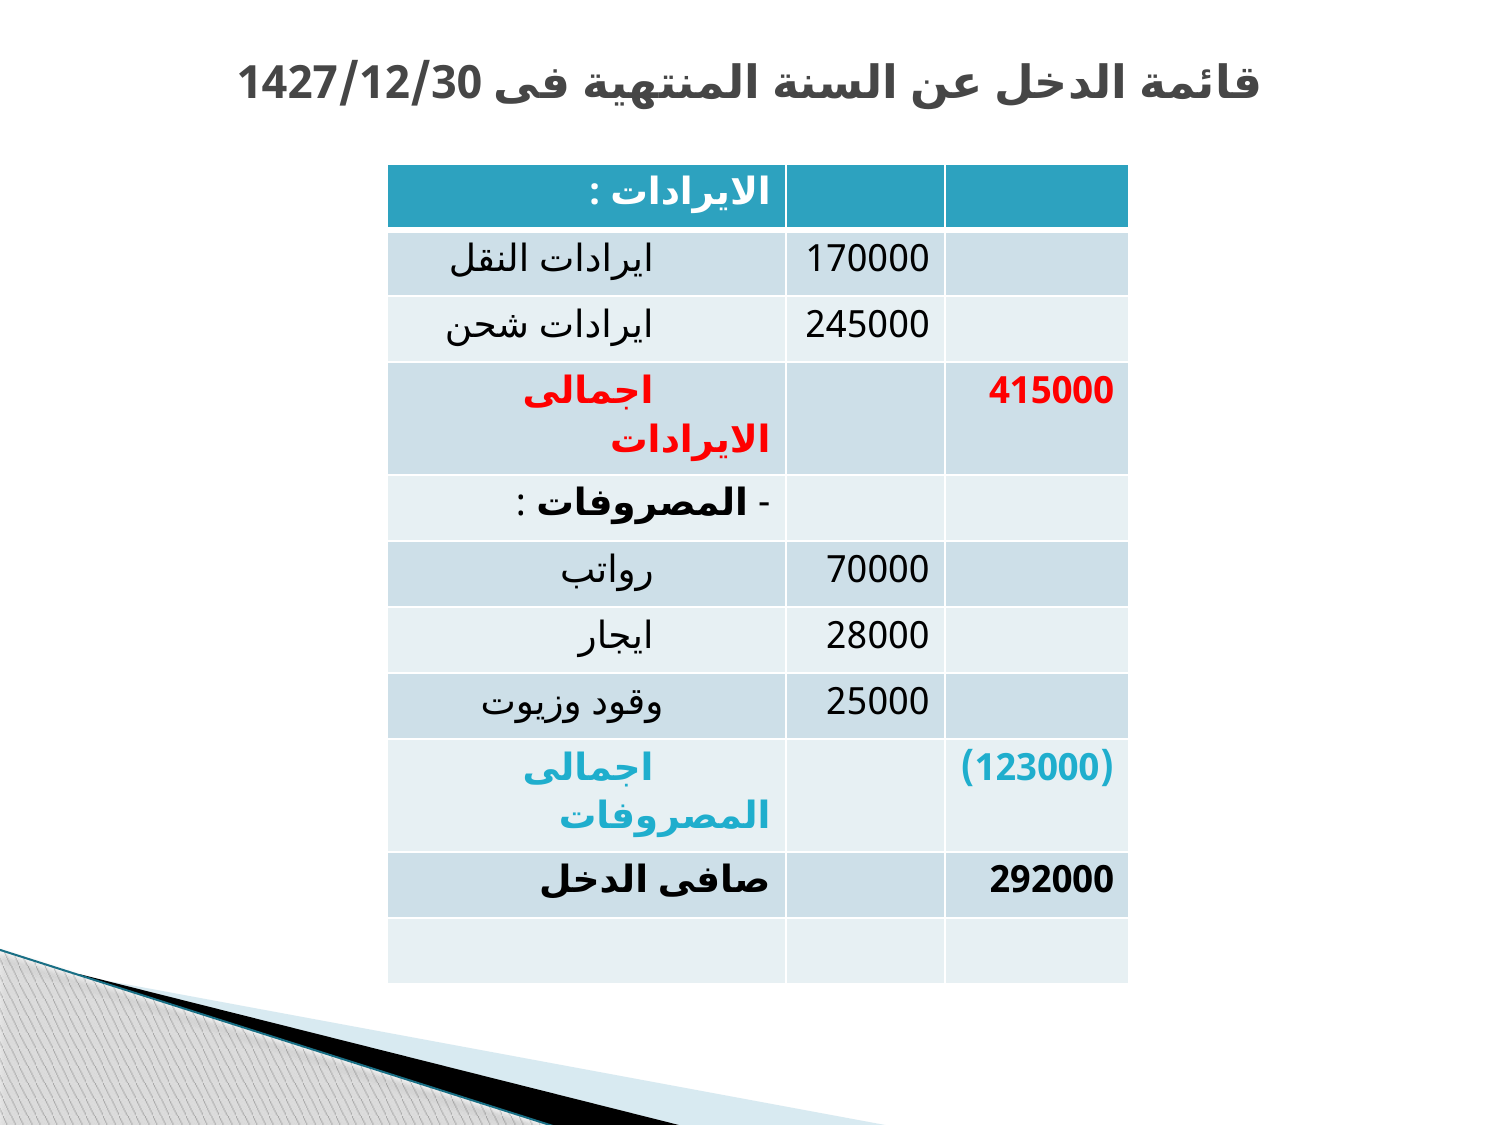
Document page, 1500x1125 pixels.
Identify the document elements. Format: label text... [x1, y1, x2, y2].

table_cell (123000) [946, 740, 1128, 851]
table_cell وقود وزيوت [388, 674, 785, 738]
table_cell ايجار [388, 608, 785, 672]
table_header الايرادات : [388, 165, 785, 227]
table_cell [787, 853, 944, 917]
table_cell [946, 297, 1128, 361]
table_cell [946, 608, 1128, 672]
table_cell - المصروفات : [388, 476, 785, 540]
table_header [946, 165, 1128, 227]
table_cell صافى الدخل [388, 853, 785, 917]
table_cell 170000 [787, 233, 944, 295]
table_cell [787, 919, 944, 983]
table_cell [388, 919, 785, 983]
table_cell 25000 [787, 674, 944, 738]
title قائمة الدخل عن السنة المنتهية فى 1427/12/30 [75, 45, 1425, 129]
table_cell ايرادات النقل [388, 233, 785, 295]
table_cell اجمالى الايرادات [388, 363, 785, 474]
table_header [787, 165, 944, 227]
table_cell [946, 233, 1128, 295]
table_cell 415000 [946, 363, 1128, 474]
table_cell [946, 674, 1128, 738]
table_cell ايرادات شحن [388, 297, 785, 361]
table_cell 70000 [787, 542, 944, 606]
table_cell رواتب [388, 542, 785, 606]
table_cell [946, 542, 1128, 606]
table_cell 245000 [787, 297, 944, 361]
table_cell [946, 919, 1128, 983]
table_cell 292000 [946, 853, 1128, 917]
table_cell [787, 476, 944, 540]
table_cell اجمالى المصروفات [388, 740, 785, 851]
table_cell 28000 [787, 608, 944, 672]
table_cell [787, 363, 944, 474]
table_cell [946, 476, 1128, 540]
table_cell [787, 740, 944, 851]
